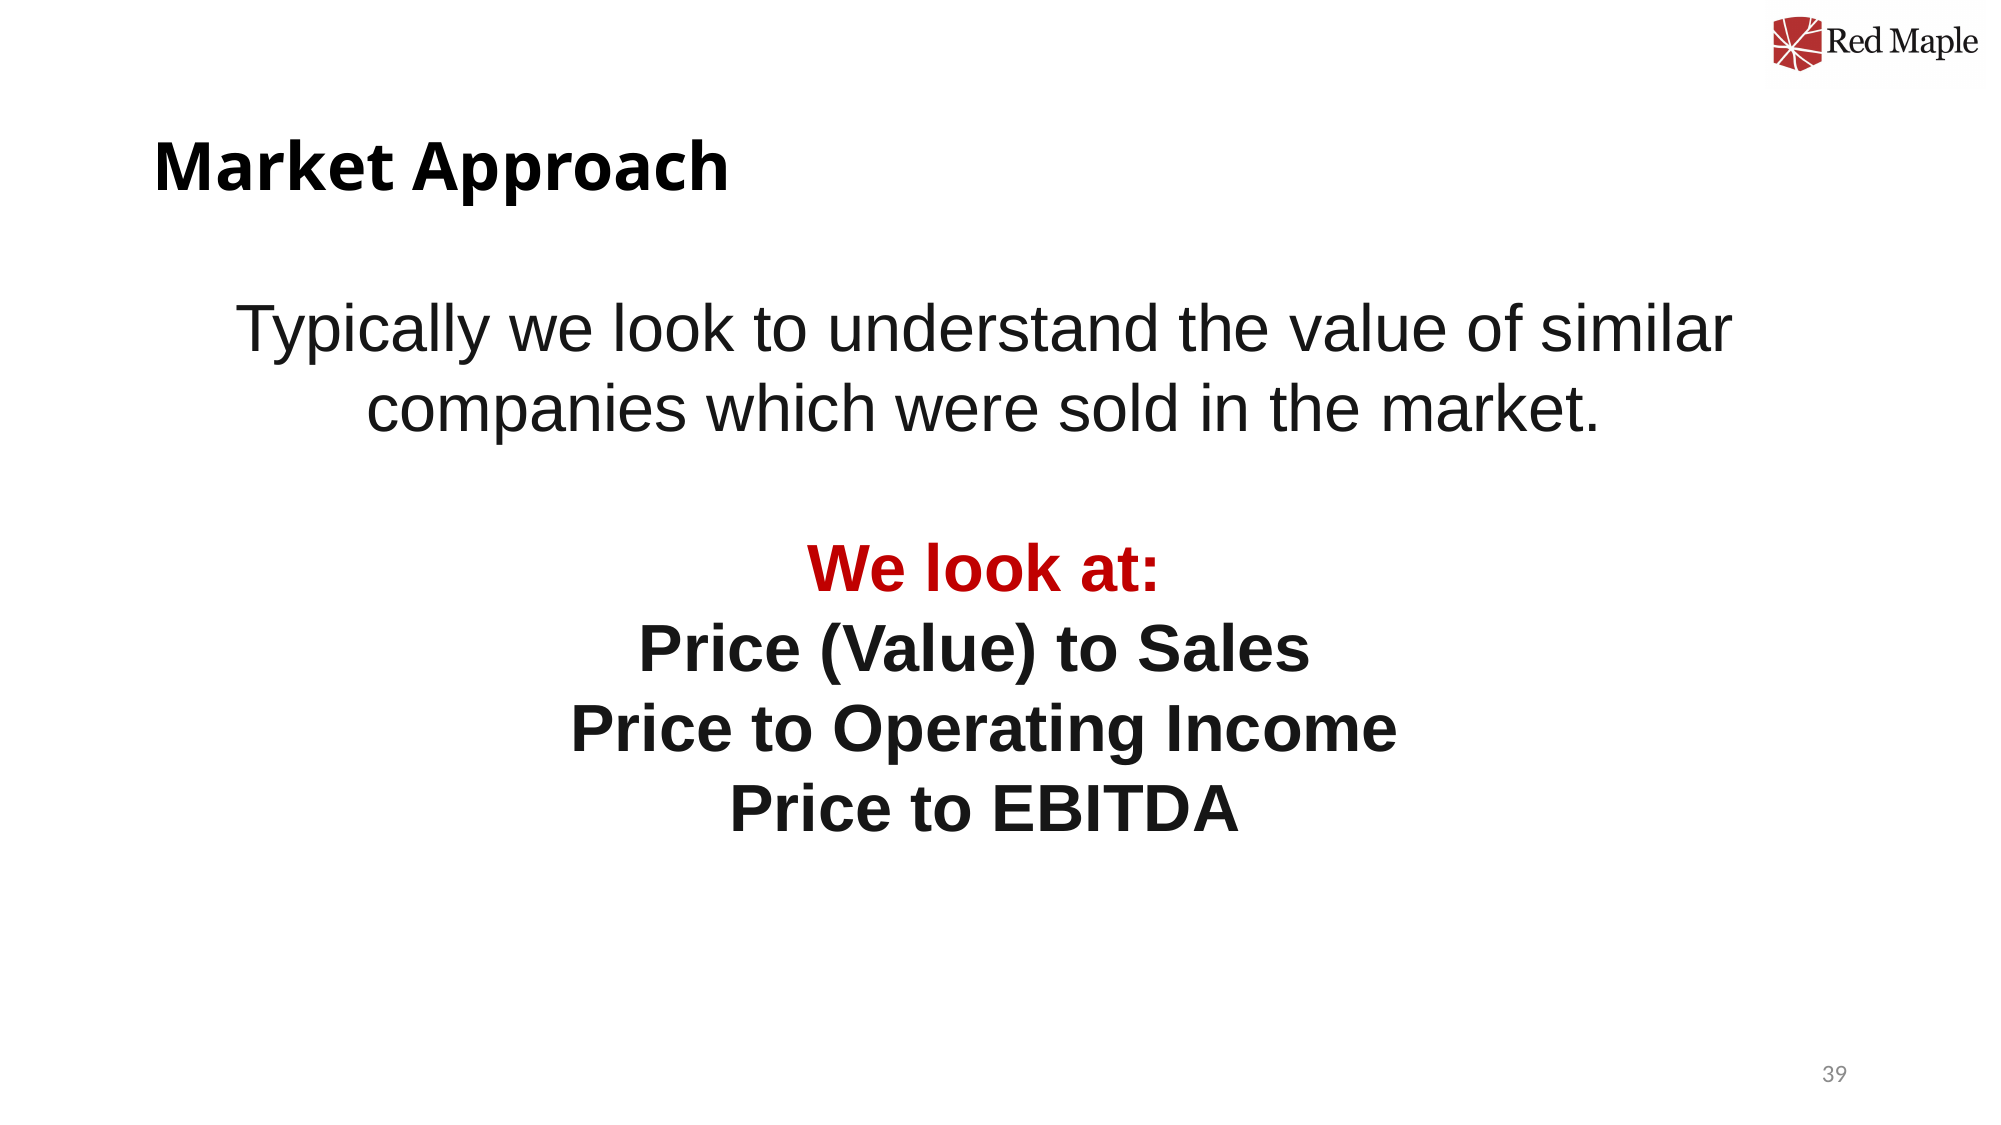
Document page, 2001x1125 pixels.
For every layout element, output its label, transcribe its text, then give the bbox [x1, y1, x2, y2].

picture [1765, 0, 1986, 89]
text_box Typically we look to understand the value of similar companies which were sold in the market. We look at: Price (Value) to Sales Price to Operating Income Price to EBITDA [150, 277, 1820, 912]
slide_number 39 [1412, 1042, 1863, 1103]
title Market Approach [137, 59, 1863, 278]
